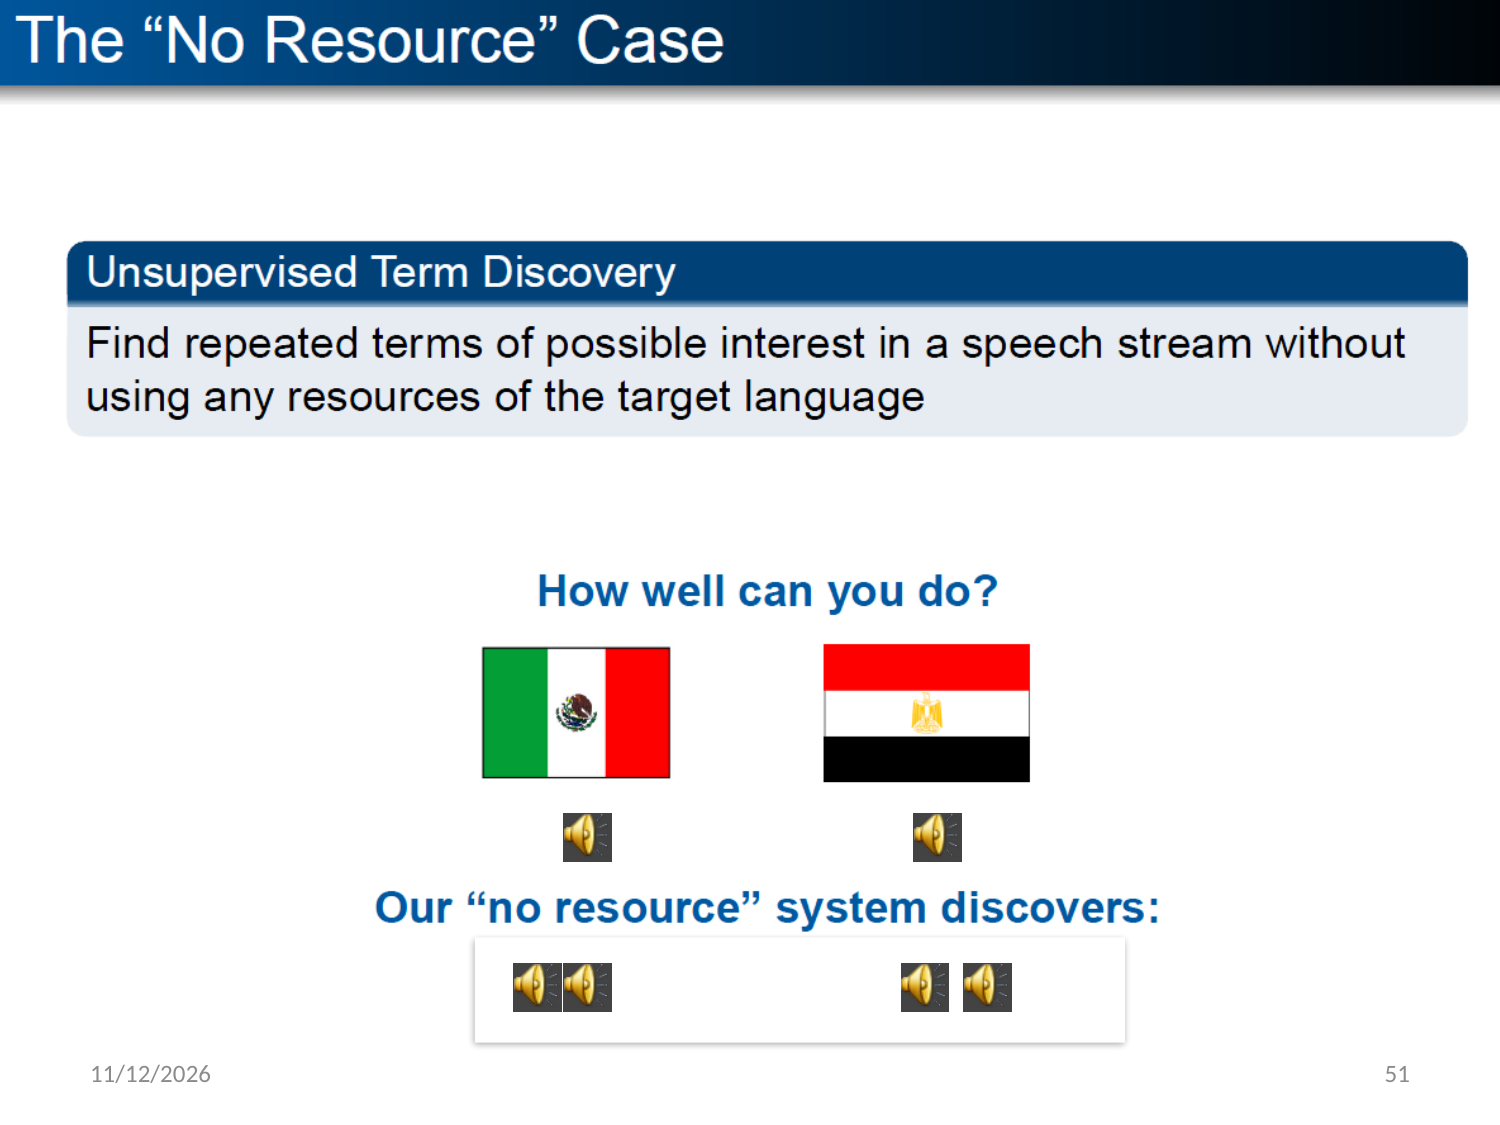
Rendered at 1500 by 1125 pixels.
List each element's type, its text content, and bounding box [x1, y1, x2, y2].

picture [0, 0, 1500, 1043]
slide_number 51 [1074, 1052, 1425, 1103]
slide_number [75, 1052, 425, 1103]
